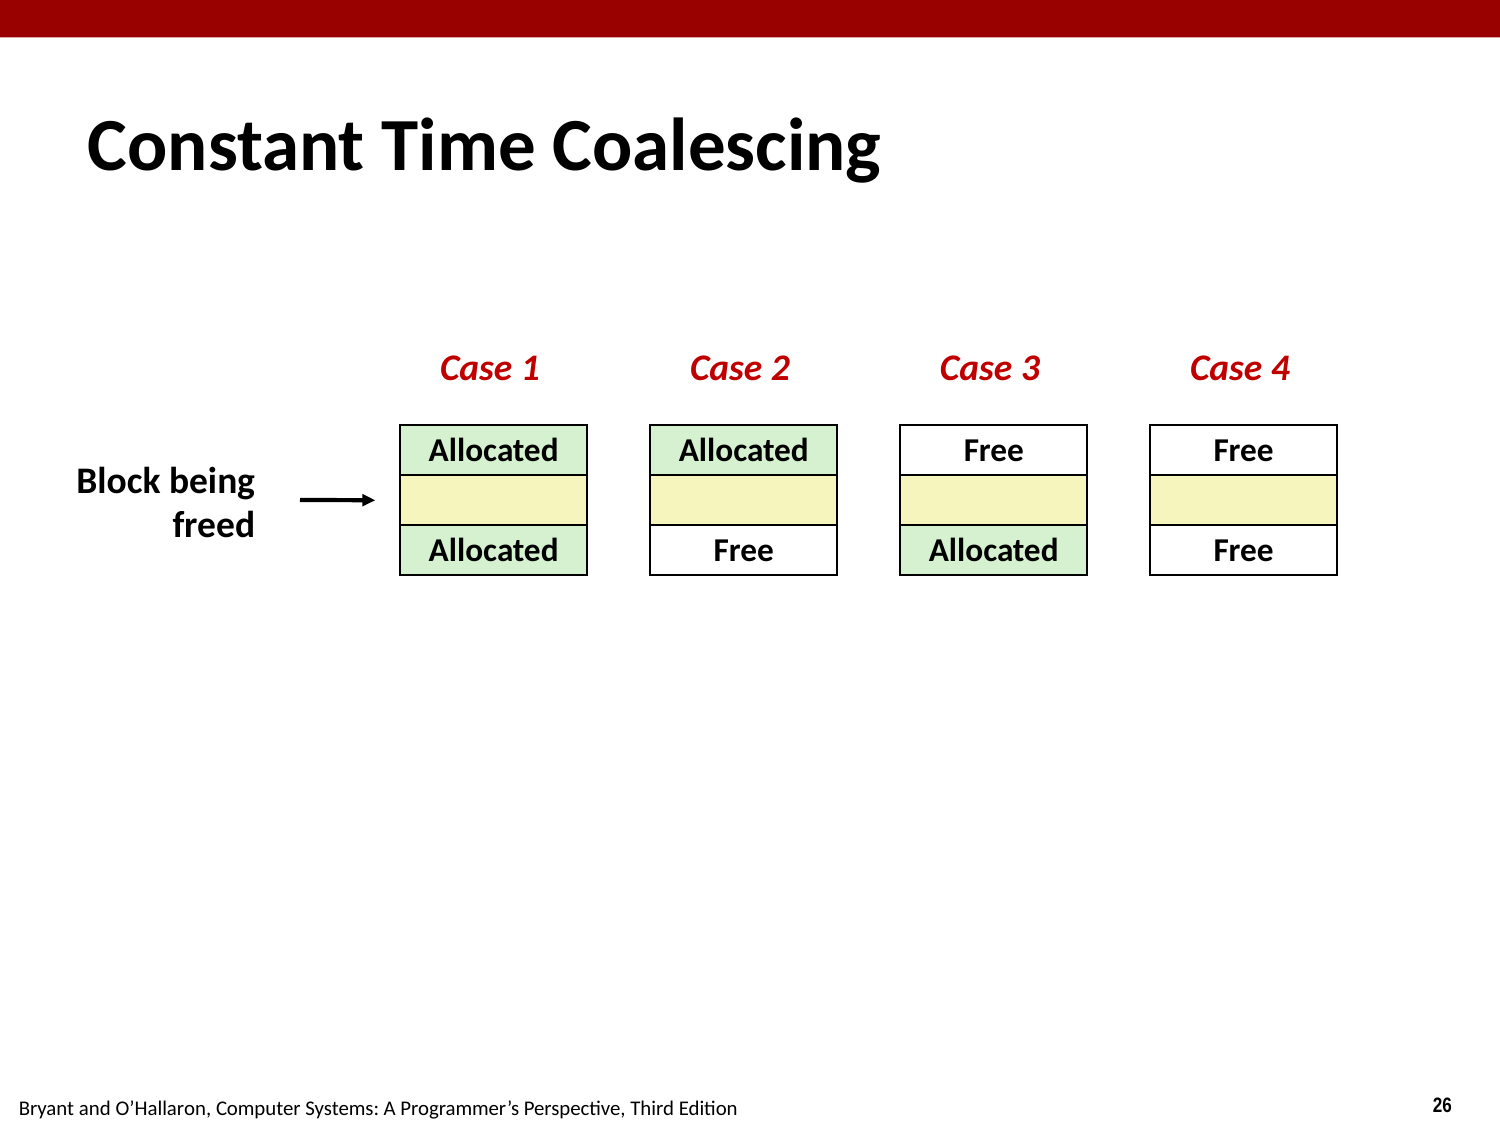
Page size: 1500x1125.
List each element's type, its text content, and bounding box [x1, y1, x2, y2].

text_box Case 3 [925, 337, 1055, 397]
text_box Case 4 [1175, 337, 1305, 397]
text_box [399, 475, 588, 525]
text_box Free [650, 525, 838, 575]
text_box Case 1 [425, 337, 555, 397]
text_box Allocated [399, 425, 588, 475]
text_box Allocated [650, 425, 838, 475]
text_box Case 2 [675, 337, 805, 397]
text_box Allocated [399, 525, 588, 575]
text_box Free [900, 425, 1088, 475]
text_box [1149, 475, 1338, 525]
text_box Free [1149, 525, 1338, 575]
title Constant Time Coalescing [72, 93, 1226, 188]
text_box Allocated [900, 525, 1088, 575]
text_box Block being freed [61, 451, 270, 555]
text_box [650, 475, 838, 525]
text_box Free [1149, 425, 1338, 475]
text_box [299, 493, 376, 507]
text_box [900, 475, 1088, 525]
